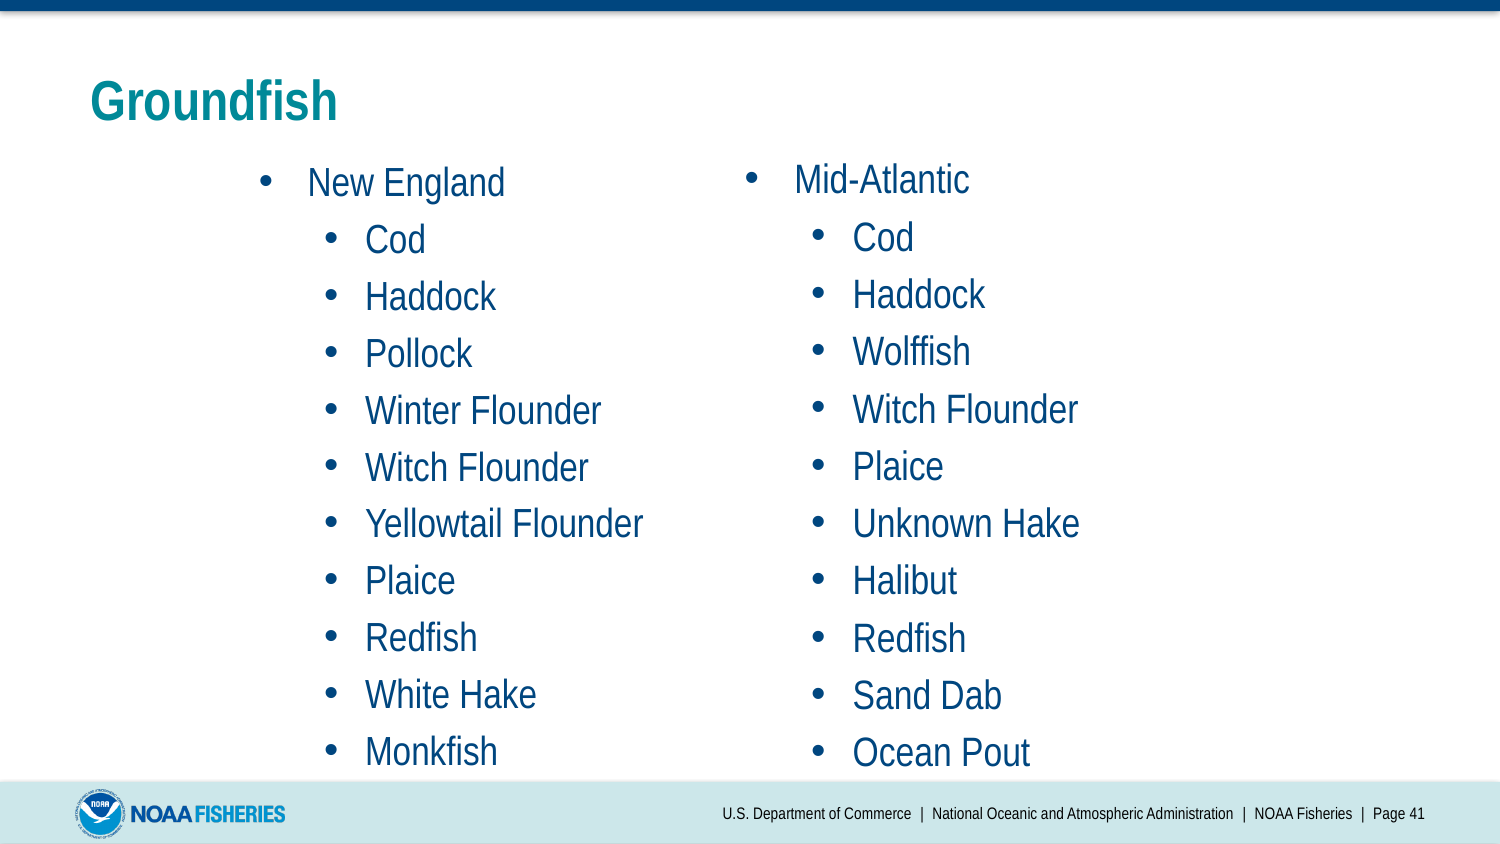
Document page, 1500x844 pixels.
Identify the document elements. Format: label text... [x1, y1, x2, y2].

text_box Mid-Atlantic Cod Haddock Wolffish Witch Flounder Plaice Unknown Hake Halibut Redfish Sand Dab Ocean Pout [733, 147, 1220, 786]
picture [75, 789, 285, 839]
title Groundfish [75, 56, 1425, 140]
list New England Cod Haddock Pollock Winter Flounder Witch Flounder Yellowtail Flounder Plaice Redfish White Hake Monkfish [243, 148, 730, 782]
picture [268, 809, 277, 819]
slide_number U.S. Department of Commerce | National Oceanic and Atmospheric Administration | NOAA Fisheries | Page 41 [375, 781, 1425, 844]
